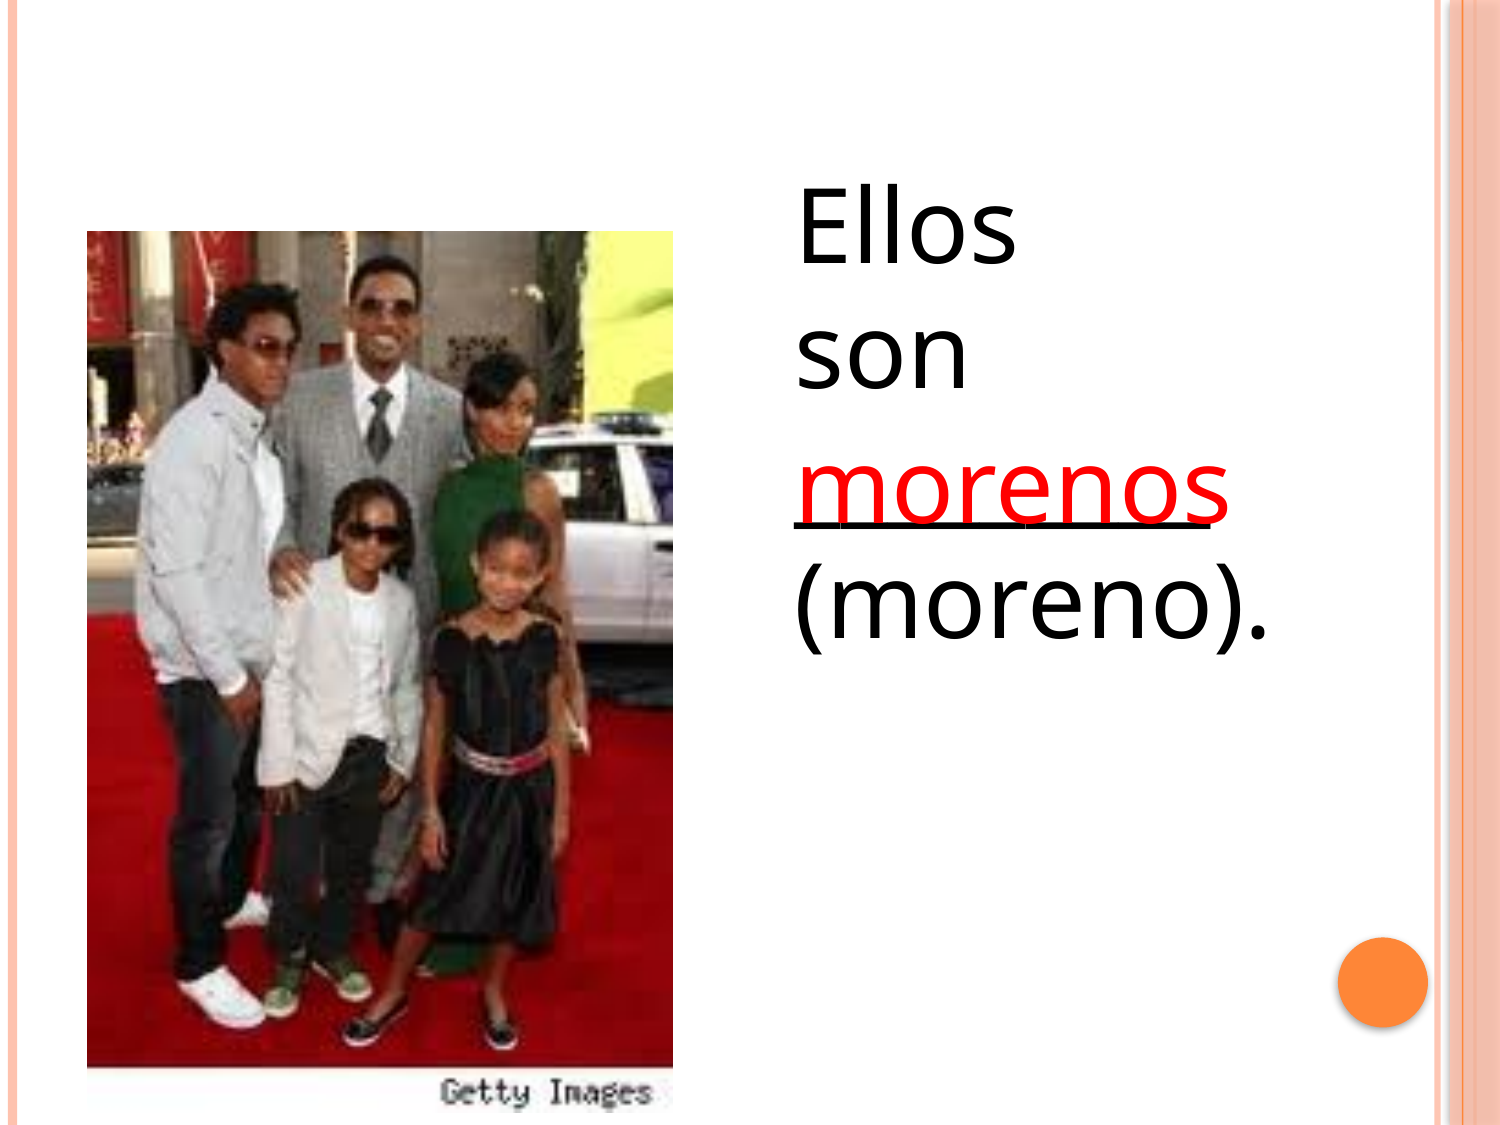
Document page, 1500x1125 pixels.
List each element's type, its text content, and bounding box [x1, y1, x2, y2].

text_box Ellos son _________ (moreno). [779, 151, 1403, 667]
text_box morenos [779, 411, 1318, 552]
picture [87, 230, 674, 1114]
